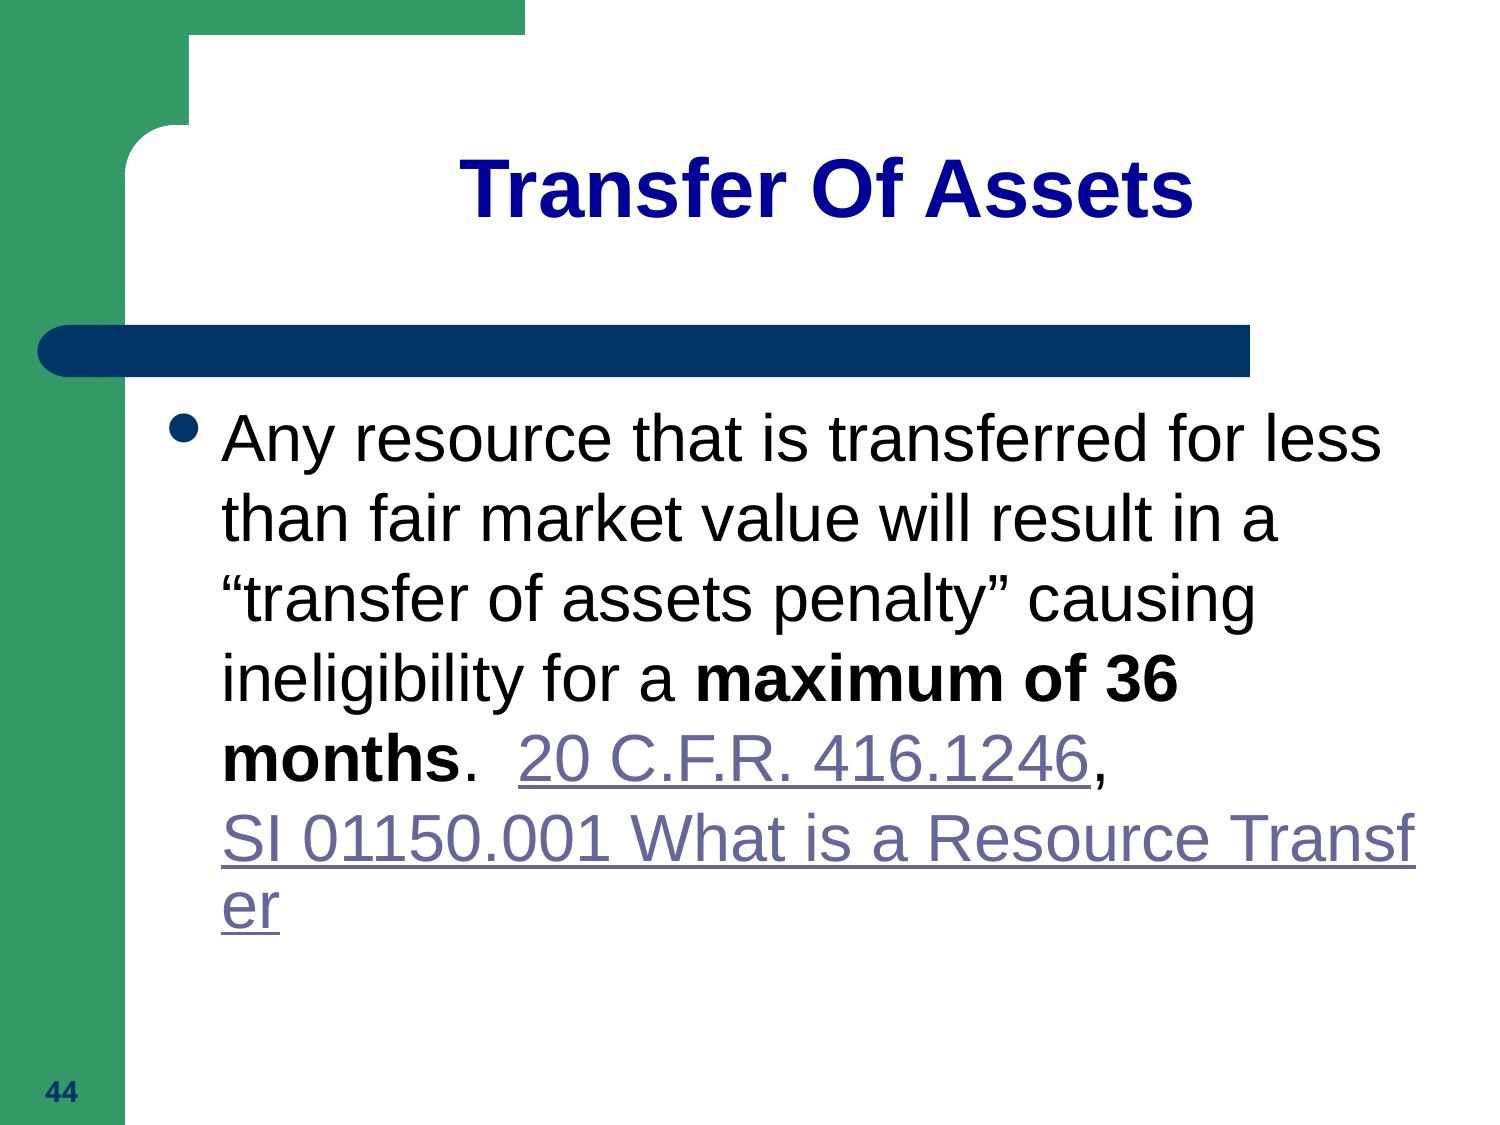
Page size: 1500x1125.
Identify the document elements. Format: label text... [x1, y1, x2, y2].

title Transfer Of Assets [188, 35, 1468, 243]
list Any resource that is transferred for less than fair market value will result in a “transfer of assets penalty” causing ineligibility for a maximum of 36 months. 20 C.F.R. 416.1246, SI 01150.001 What is a Resource Transfer [150, 387, 1463, 1000]
slide_number 44 [0, 1040, 124, 1121]
